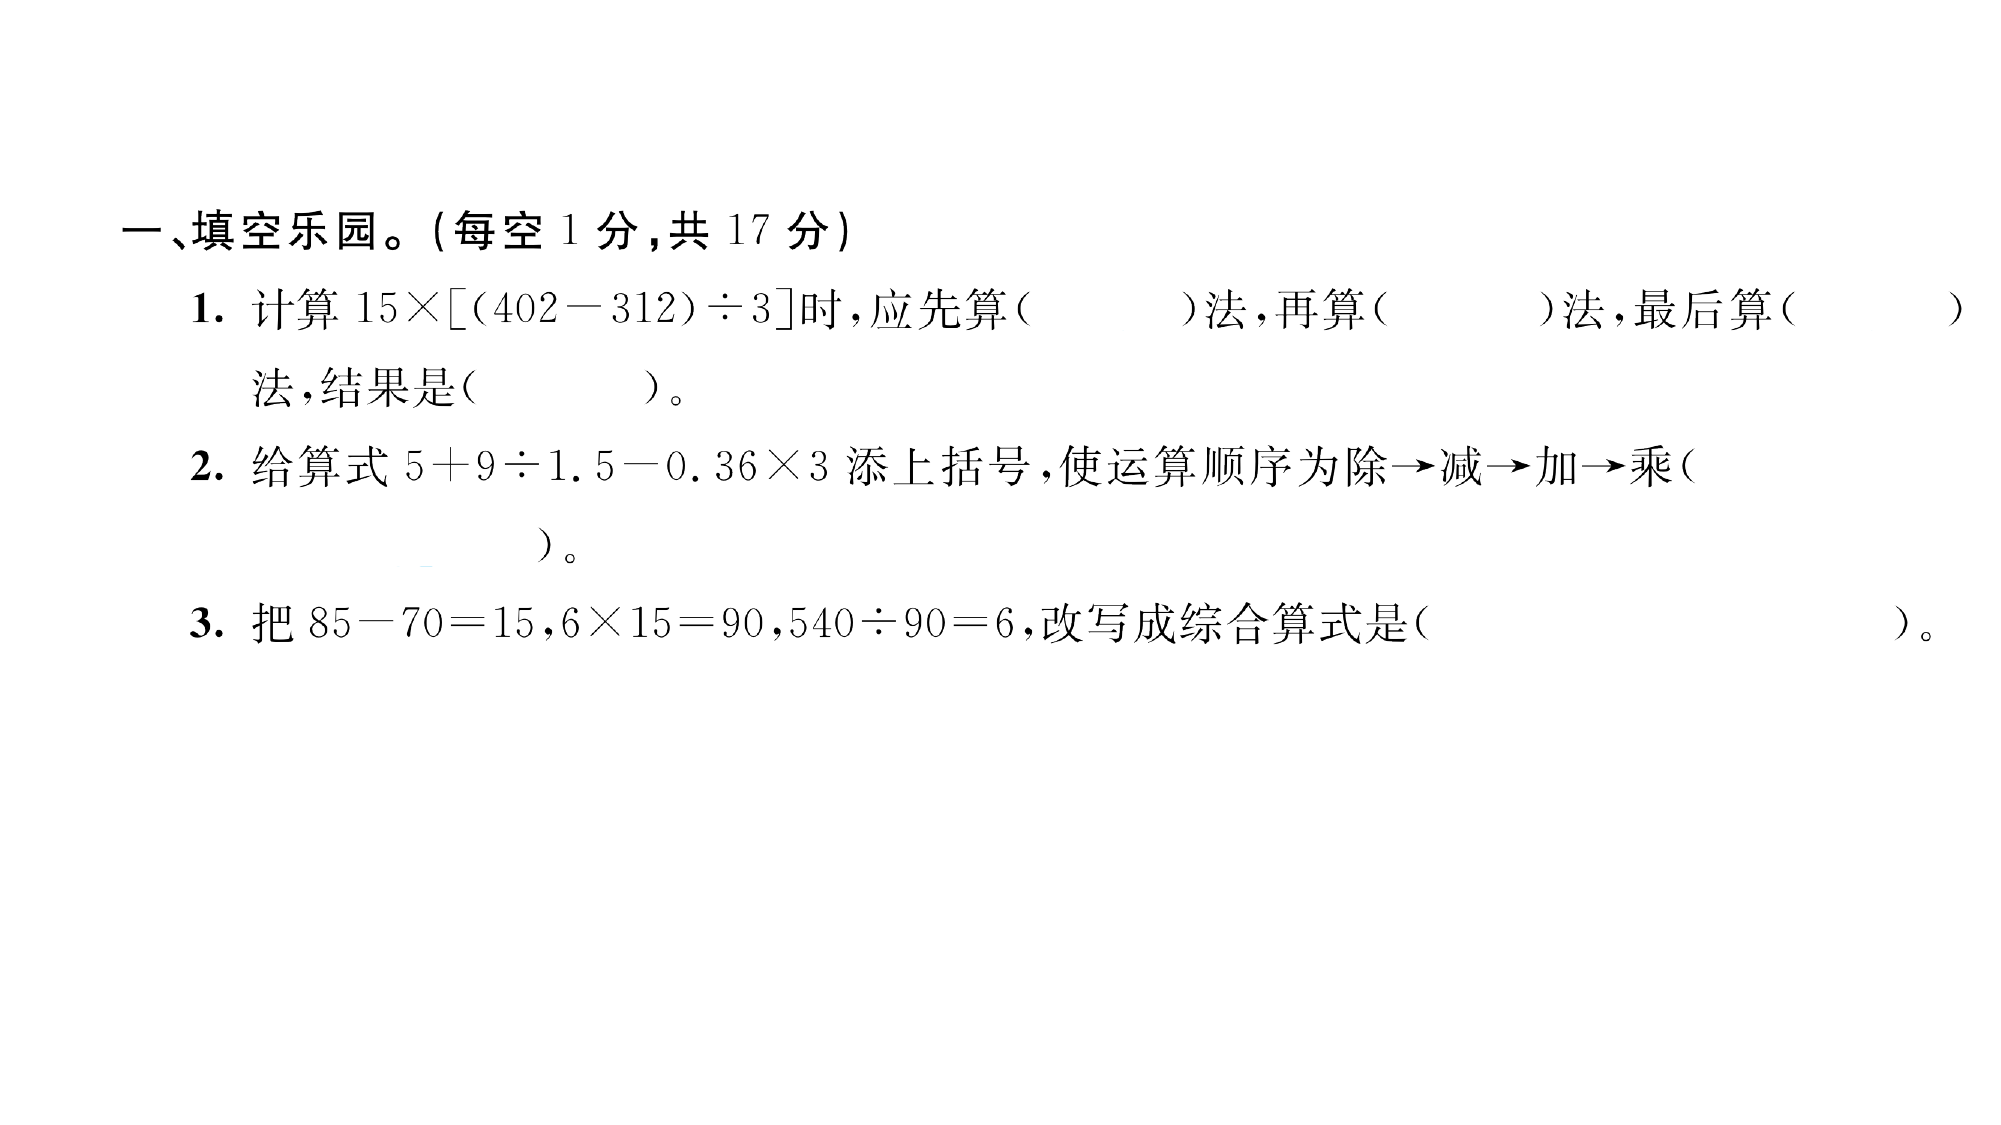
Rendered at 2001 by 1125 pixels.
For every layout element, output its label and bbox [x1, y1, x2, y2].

text_box [252, 441, 1972, 567]
picture [118, 177, 2000, 669]
